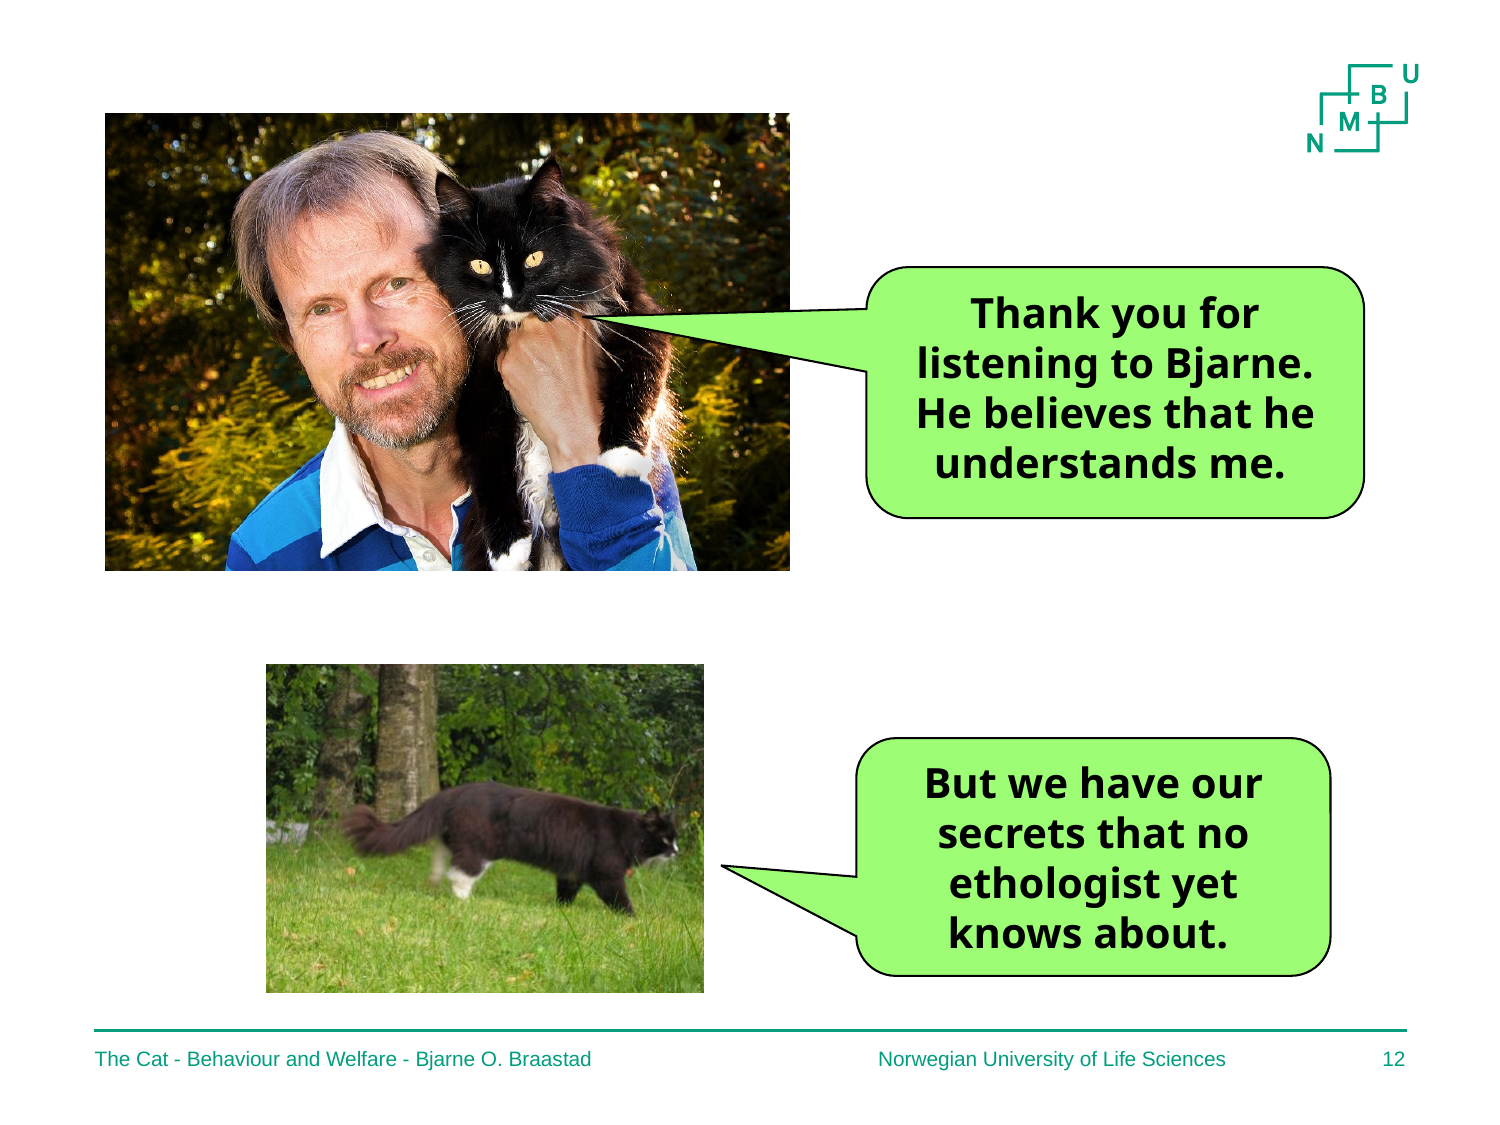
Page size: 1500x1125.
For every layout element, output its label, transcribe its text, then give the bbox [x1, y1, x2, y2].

text_box But we have our secrets that no ethologist yet knows about. [721, 738, 1331, 976]
picture [105, 113, 790, 571]
slide_number Norwegian University of Life Sciences [878, 1045, 1353, 1071]
footer The Cat - Behaviour and Welfare - Bjarne O. Braastad [94, 1045, 875, 1071]
picture [265, 664, 704, 993]
text_box Thank you for listening to Bjarne. He believes that he understands me. [794, 267, 1365, 519]
slide_number 11 [1356, 1045, 1406, 1071]
